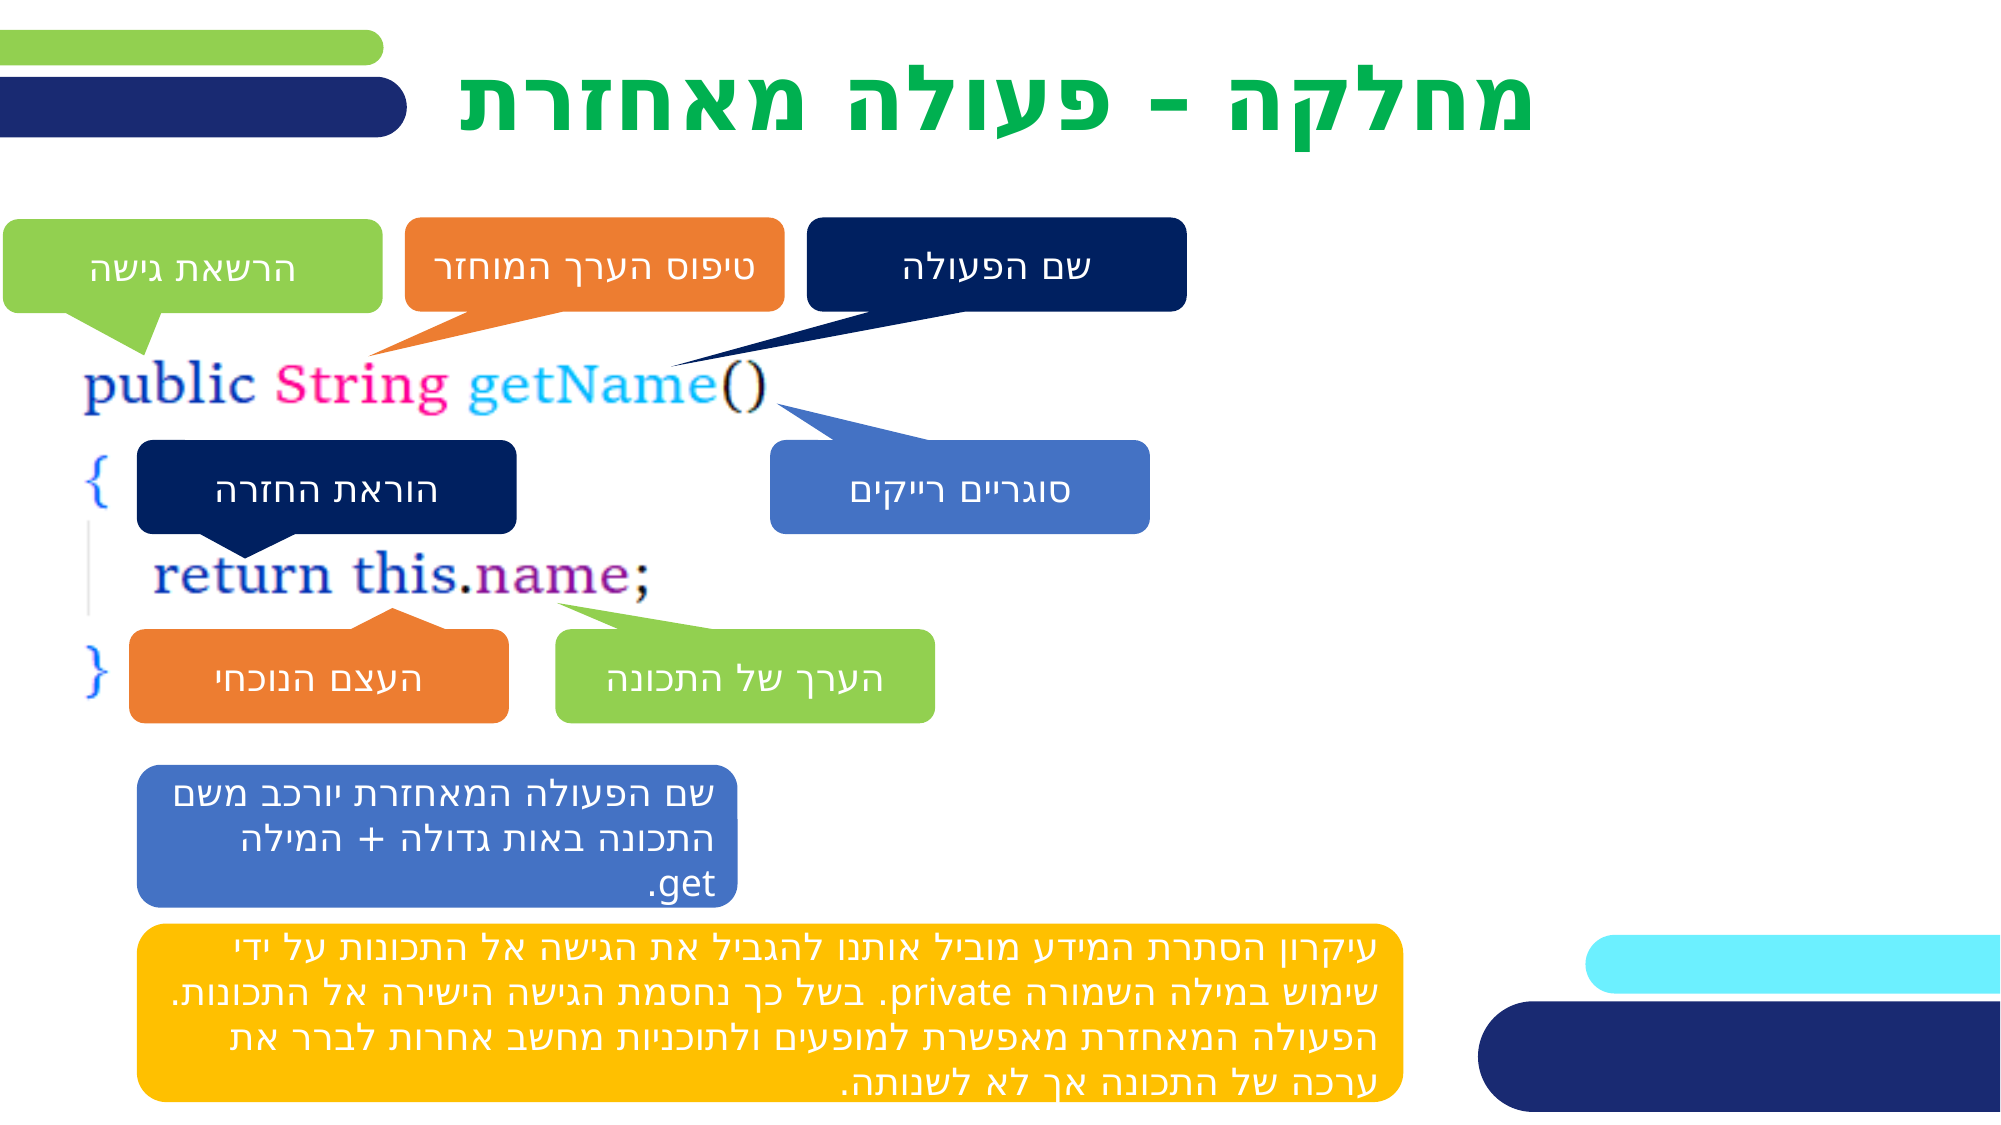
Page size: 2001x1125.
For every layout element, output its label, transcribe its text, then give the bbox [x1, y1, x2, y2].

text_box סוגריים רייקים [835, 417, 1150, 535]
text_box שם הפעולה המאחזרת יורכב משם התכונה באות גדולה + המילה get. [136, 764, 738, 908]
text_box שם הפעולה [806, 217, 1187, 336]
title מחלקה – פעולה מאחזרת [0, 34, 2000, 153]
picture [43, 326, 832, 724]
text_box עיקרון הסתרת המידע מוביל אותנו להגביל את הגישה אל התכונות על ידי שימוש במילה השמורה private. בשל כך נחסמת הגישה הישירה אל התכונות. הפעולה המאחזרת מאפשרת למופעים ולתוכניות מחשב אחרות לברר את ערכה של התכונה אך לא לשנותה. [136, 923, 1404, 1103]
text_box הערך של התכונה [835, 629, 936, 724]
text_box הרשאת גישה [2, 219, 383, 325]
text_box טיפוס הערך המוחזר [404, 217, 785, 325]
